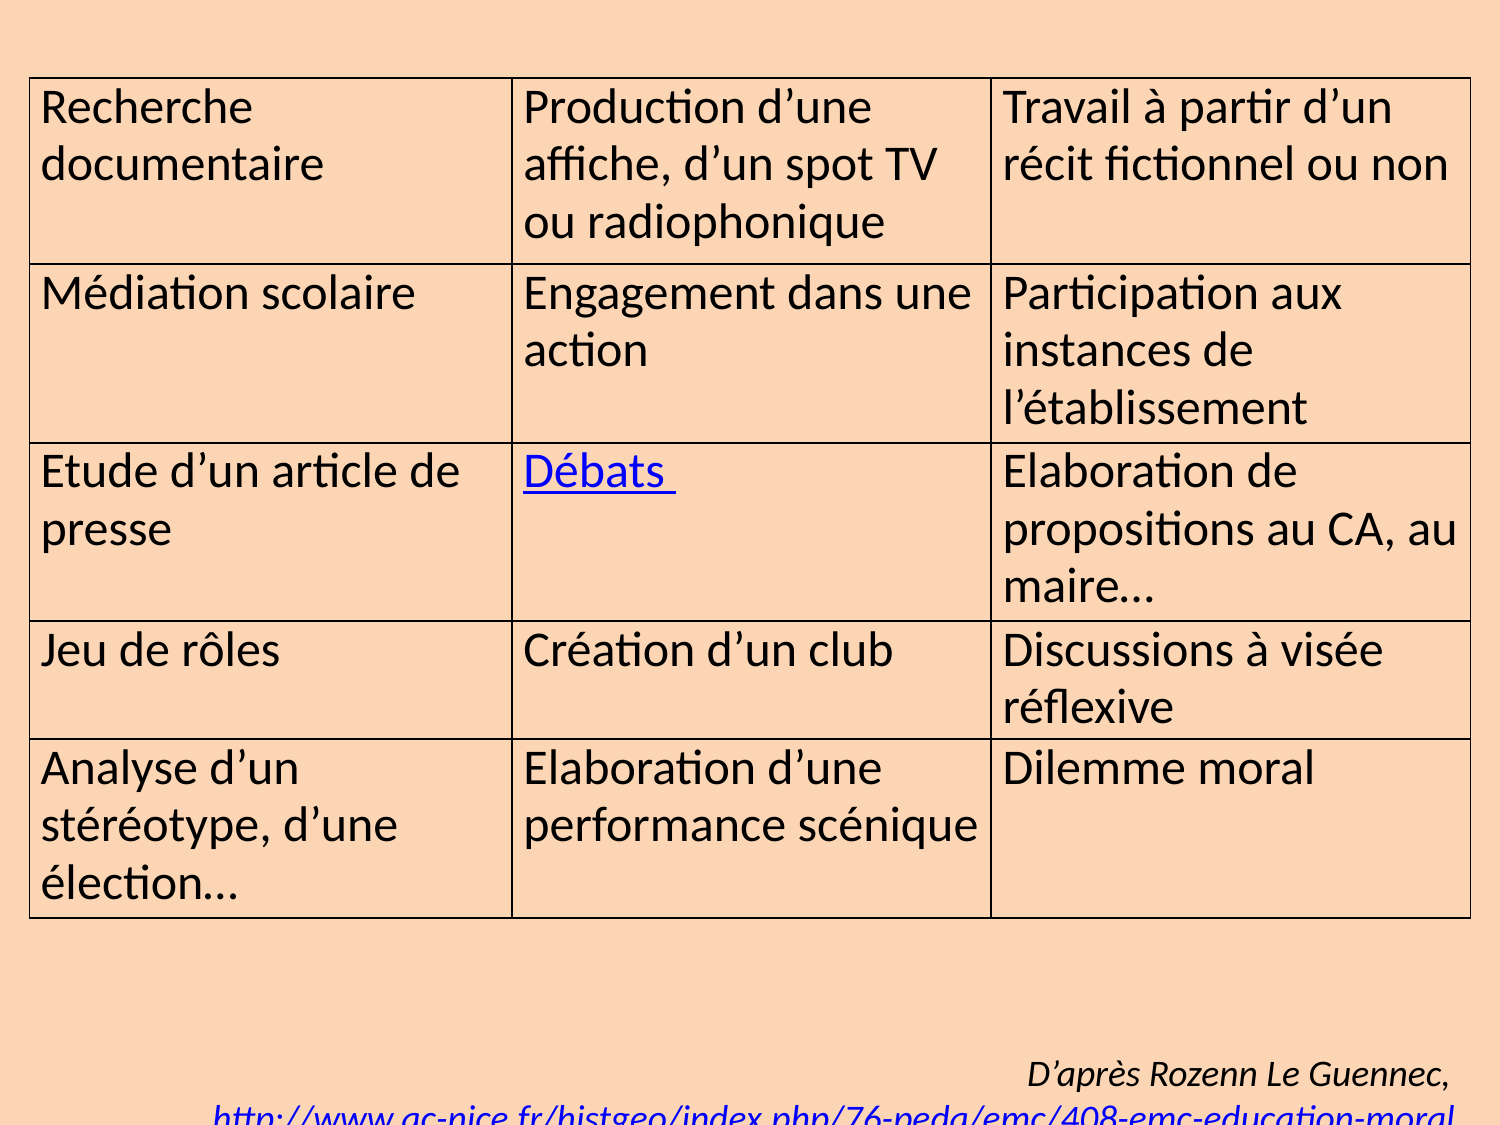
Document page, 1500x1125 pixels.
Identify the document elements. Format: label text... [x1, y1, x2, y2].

table_cell Jeu de rôles [30, 622, 511, 738]
table_cell Création d’un club [513, 622, 990, 738]
text_box D’après Rozenn Le Guennec, http://www.ac-nice.fr/histgeo/index.php/76-peda/emc/408-emc-education-morale-et-civique [197, 1041, 1475, 1125]
table_cell Analyse d’un stéréotype, d’une élection… [30, 740, 511, 917]
table_header Recherche documentaire [30, 79, 511, 263]
table_cell Participation aux instances de l’établissement [992, 265, 1470, 442]
table_cell Discussions à visée réflexive [992, 622, 1470, 738]
table_header Production d’une affiche, d’un spot TV ou radiophonique [513, 79, 990, 263]
table_cell Engagement dans une action [513, 265, 990, 442]
table_cell Etude d’un article de presse [30, 444, 511, 620]
table_cell Elaboration d’une performance scénique [513, 740, 990, 917]
table_cell Médiation scolaire [30, 265, 511, 442]
table_cell Débats [513, 444, 990, 620]
table_cell Elaboration de propositions au CA, au maire… [992, 444, 1470, 620]
table_cell Dilemme moral [992, 740, 1470, 917]
table_header Travail à partir d’un récit fictionnel ou non [992, 79, 1470, 263]
